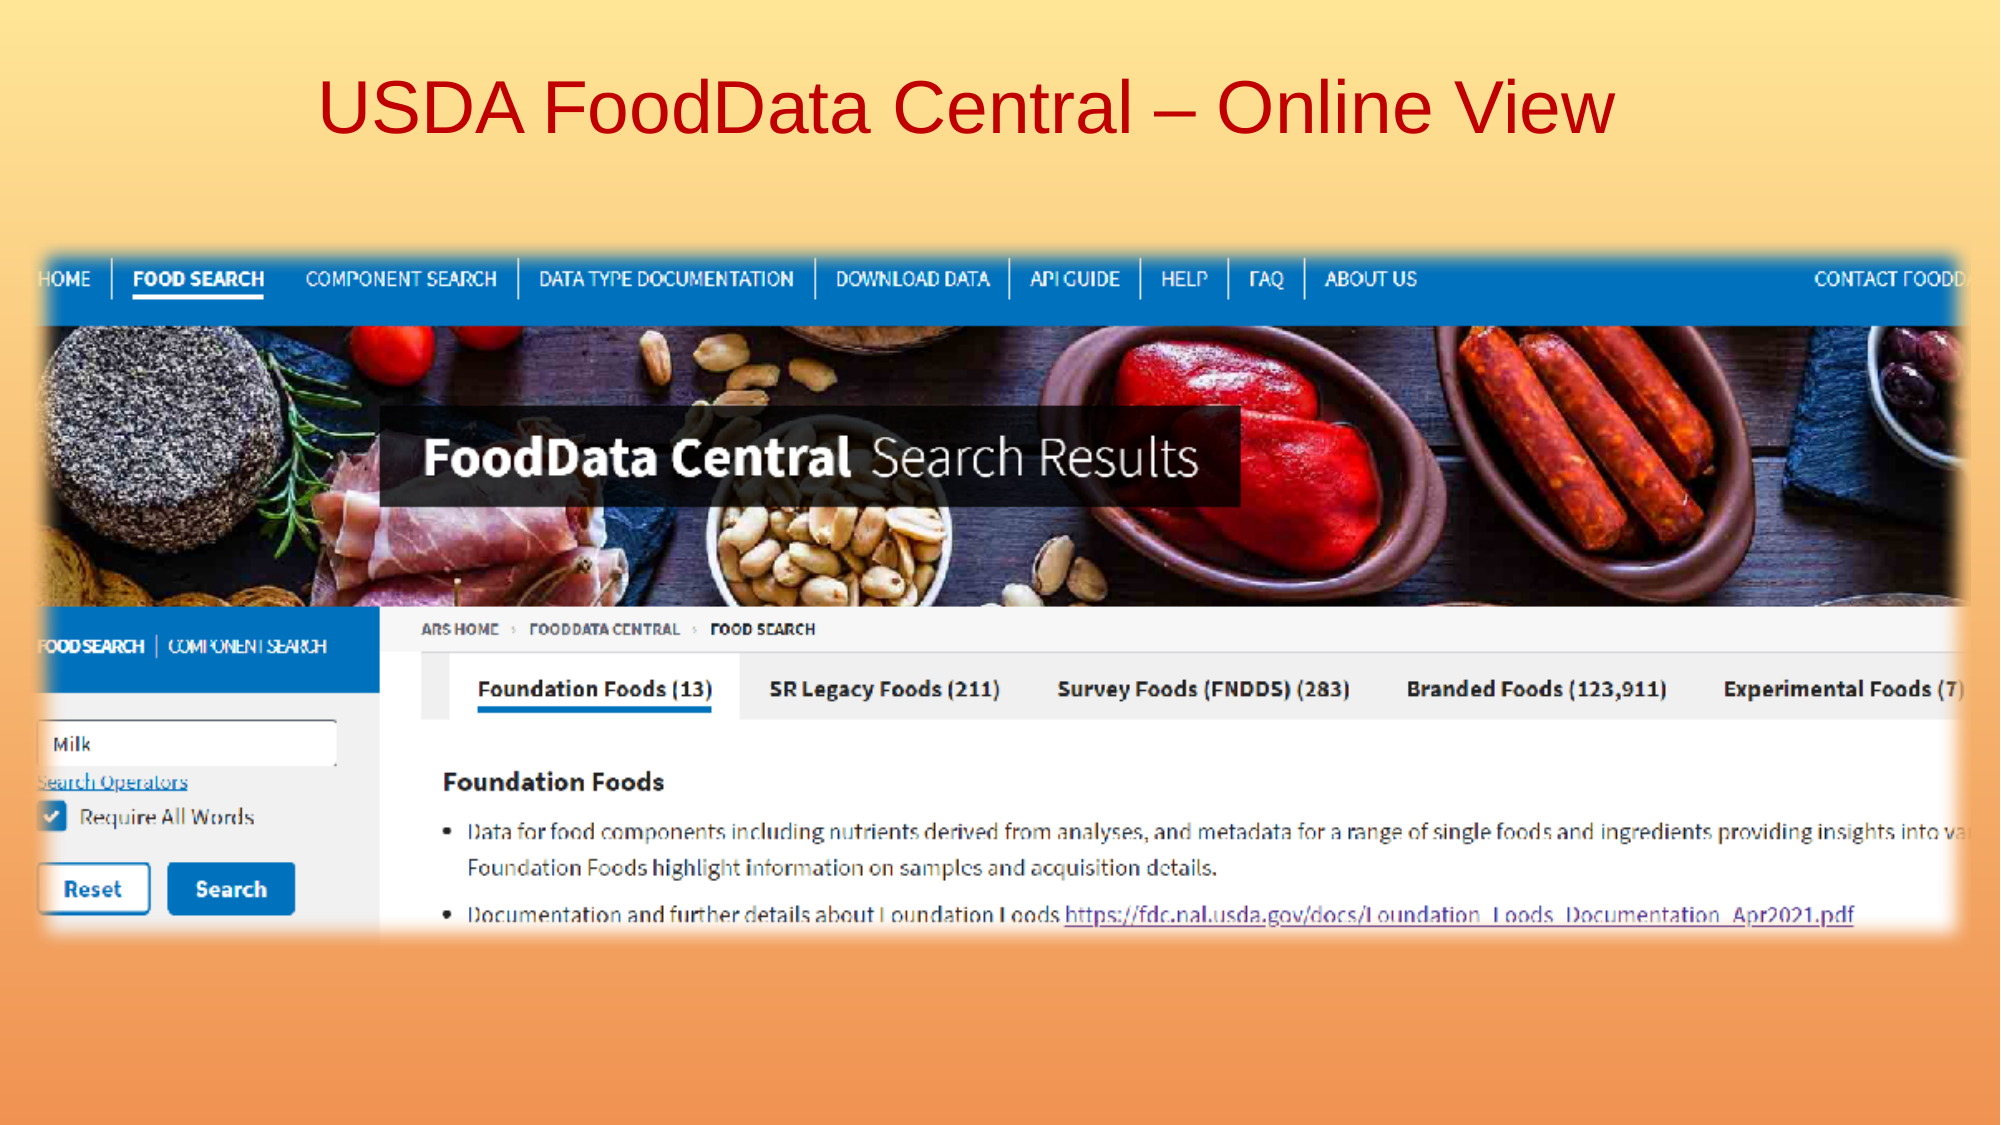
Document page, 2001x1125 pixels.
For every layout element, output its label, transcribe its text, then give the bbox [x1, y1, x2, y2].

picture [30, 240, 1971, 949]
text_box USDA FoodData Central – Online View [92, 51, 1842, 157]
